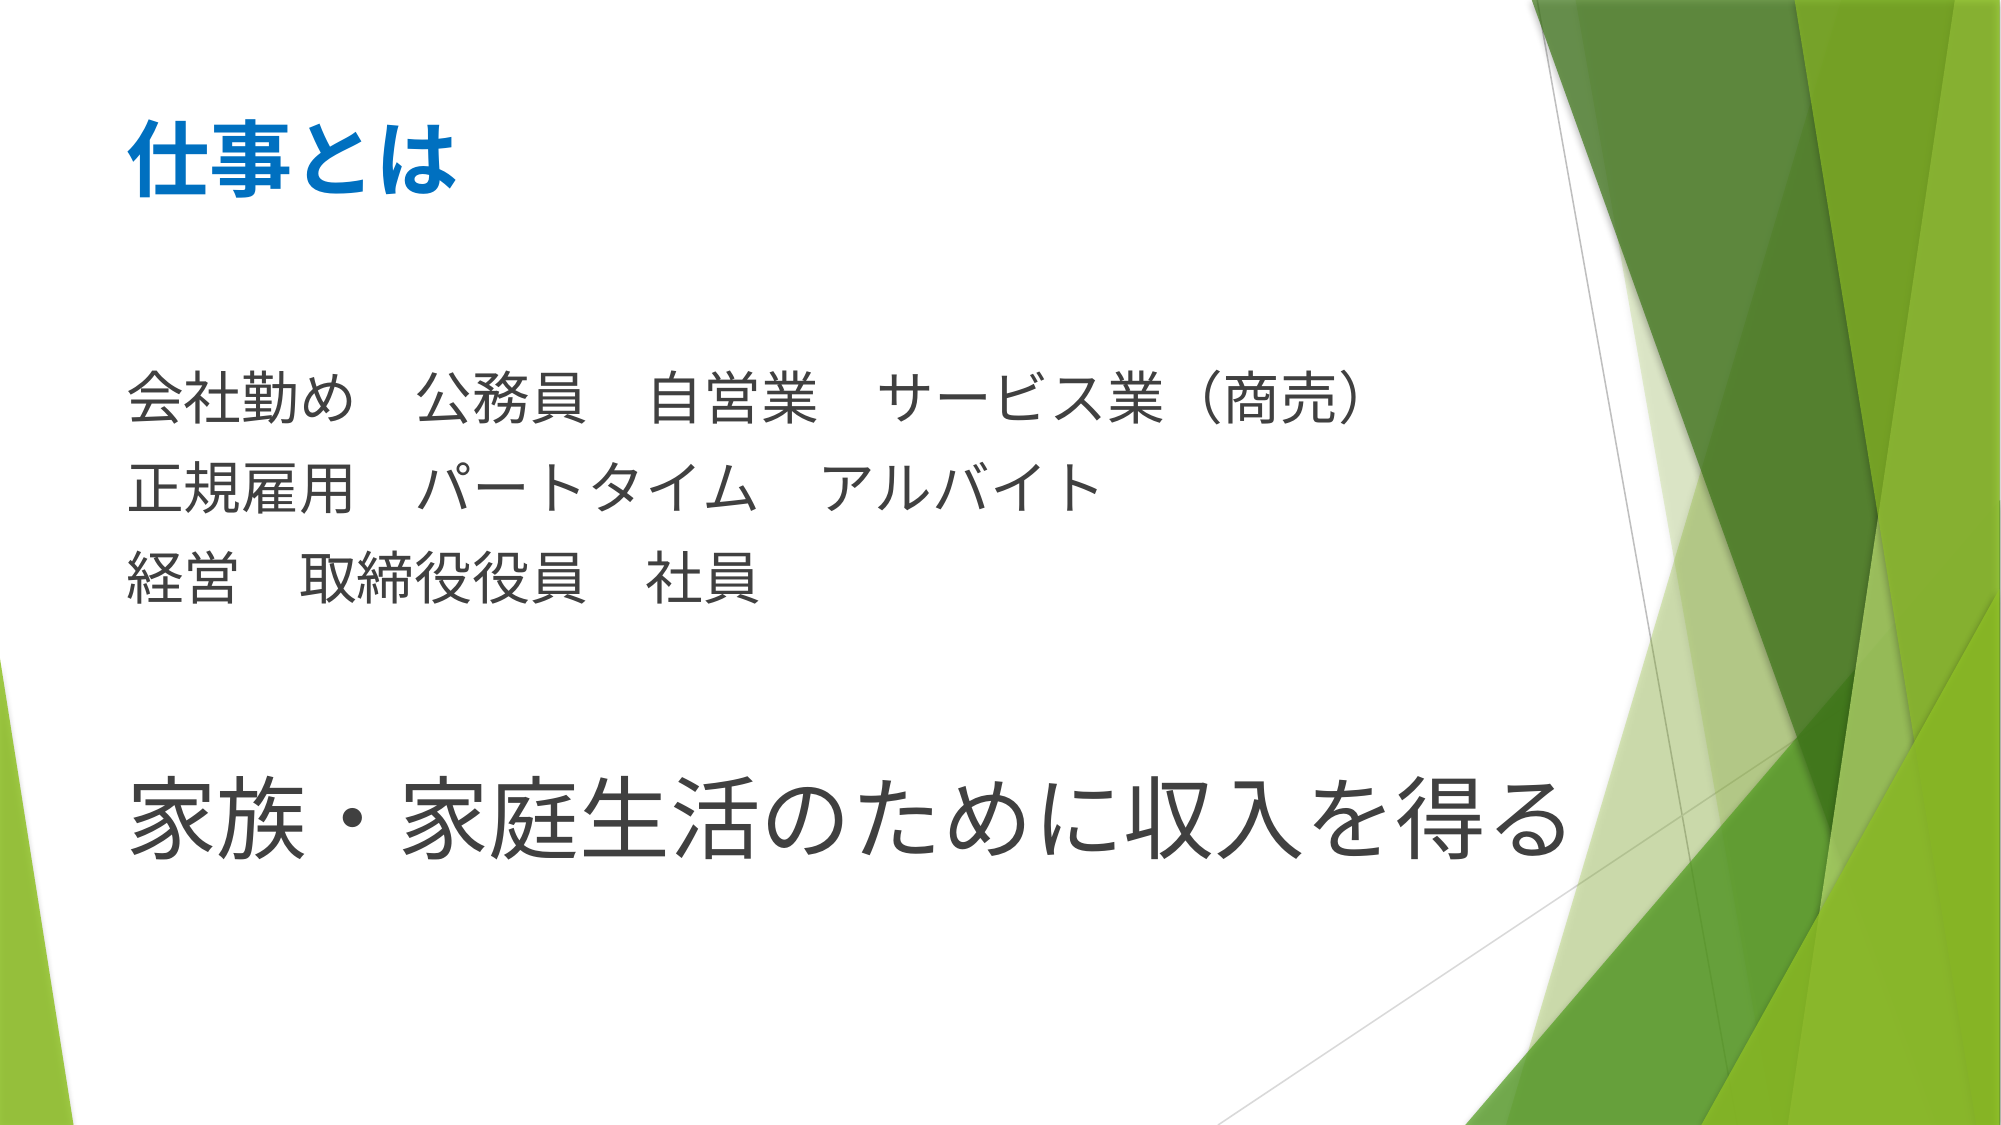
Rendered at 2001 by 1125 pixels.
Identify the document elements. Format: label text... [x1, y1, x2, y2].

list 会社勤め 公務員 自営業 サービス業（商売） 正規雇用 パートタイム アルバイト 経営 取締役役員 社員 家族・家庭生活のために収入を得る [111, 354, 1603, 992]
title 仕事とは [111, 99, 567, 216]
